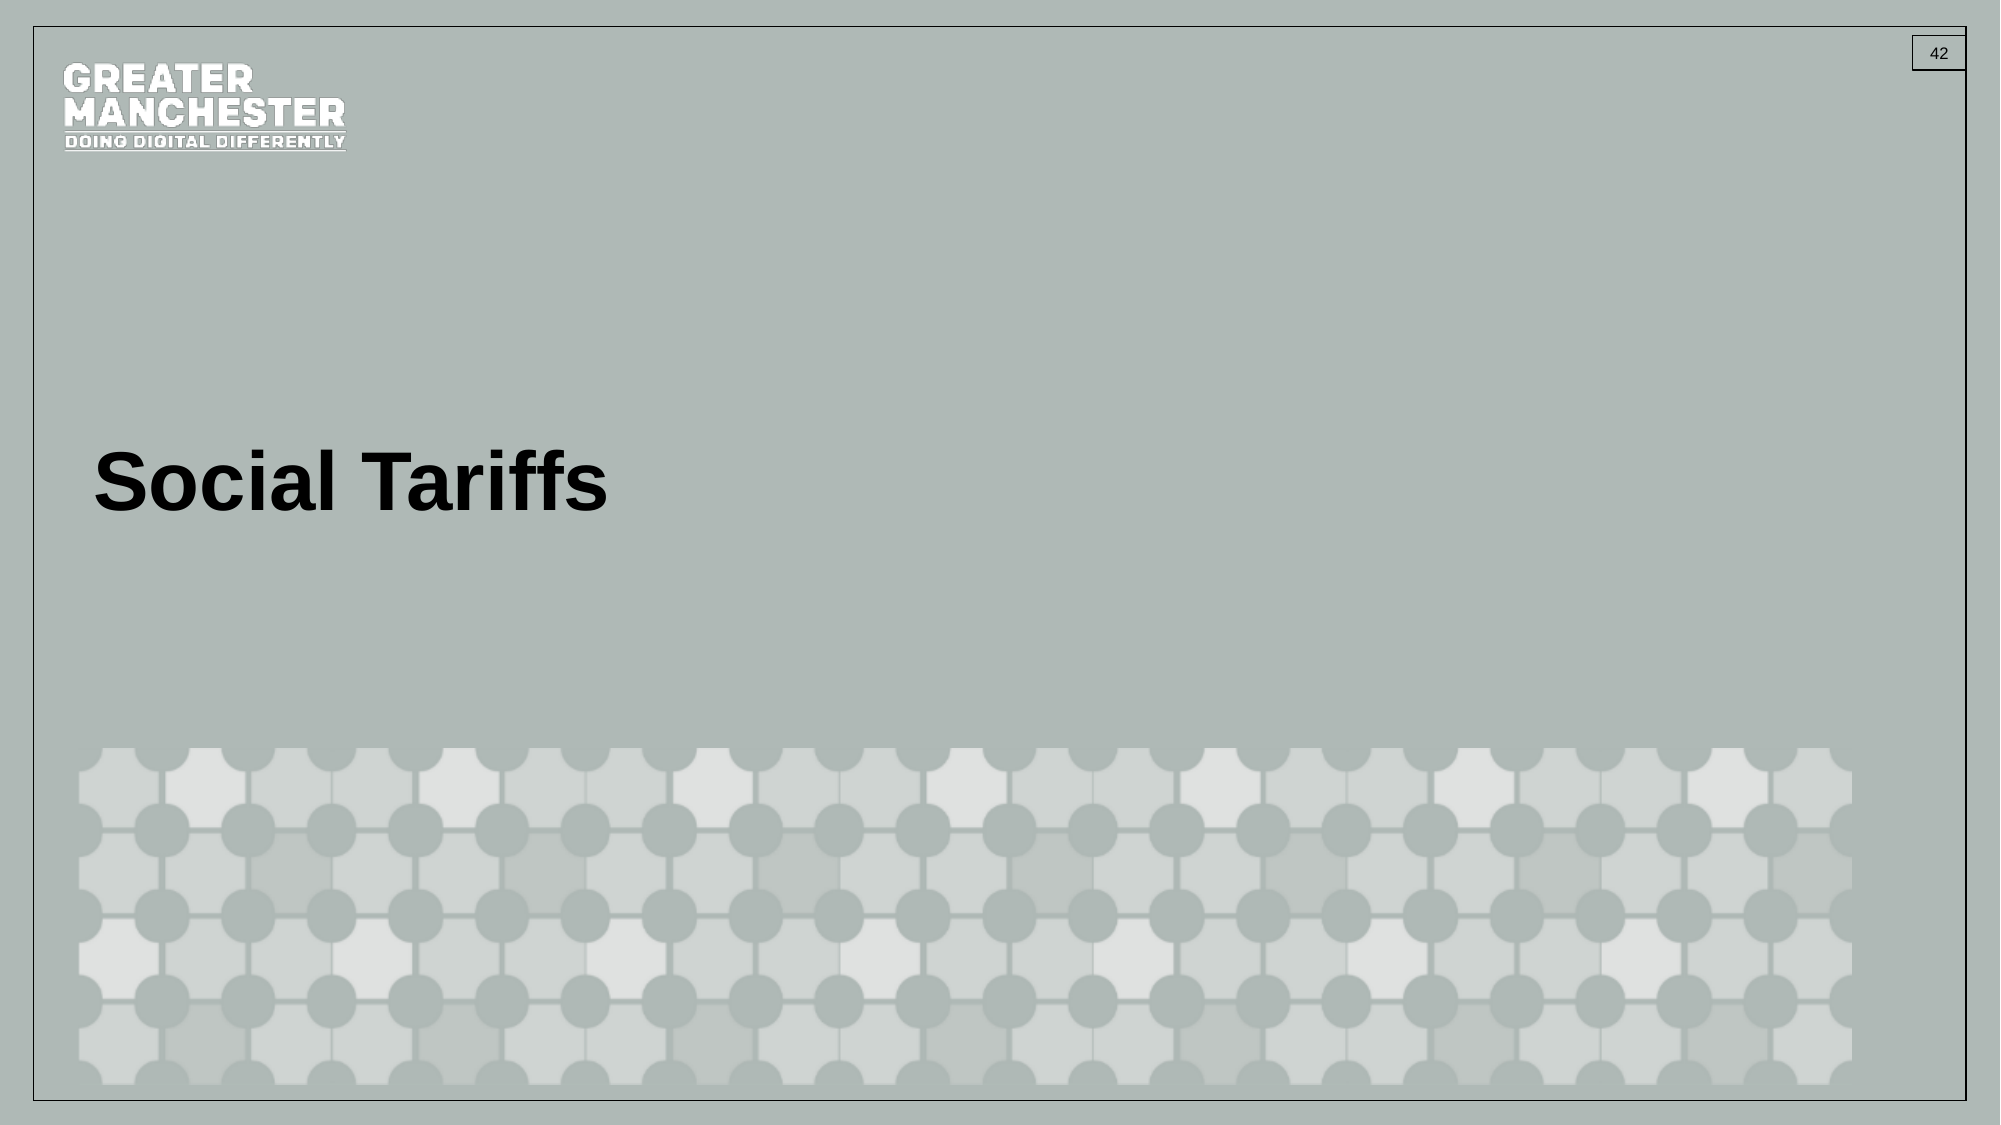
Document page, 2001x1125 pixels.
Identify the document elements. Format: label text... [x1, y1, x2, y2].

title Social Tariffs [78, 290, 1804, 537]
picture [53, 52, 359, 164]
picture [78, 748, 1852, 1085]
